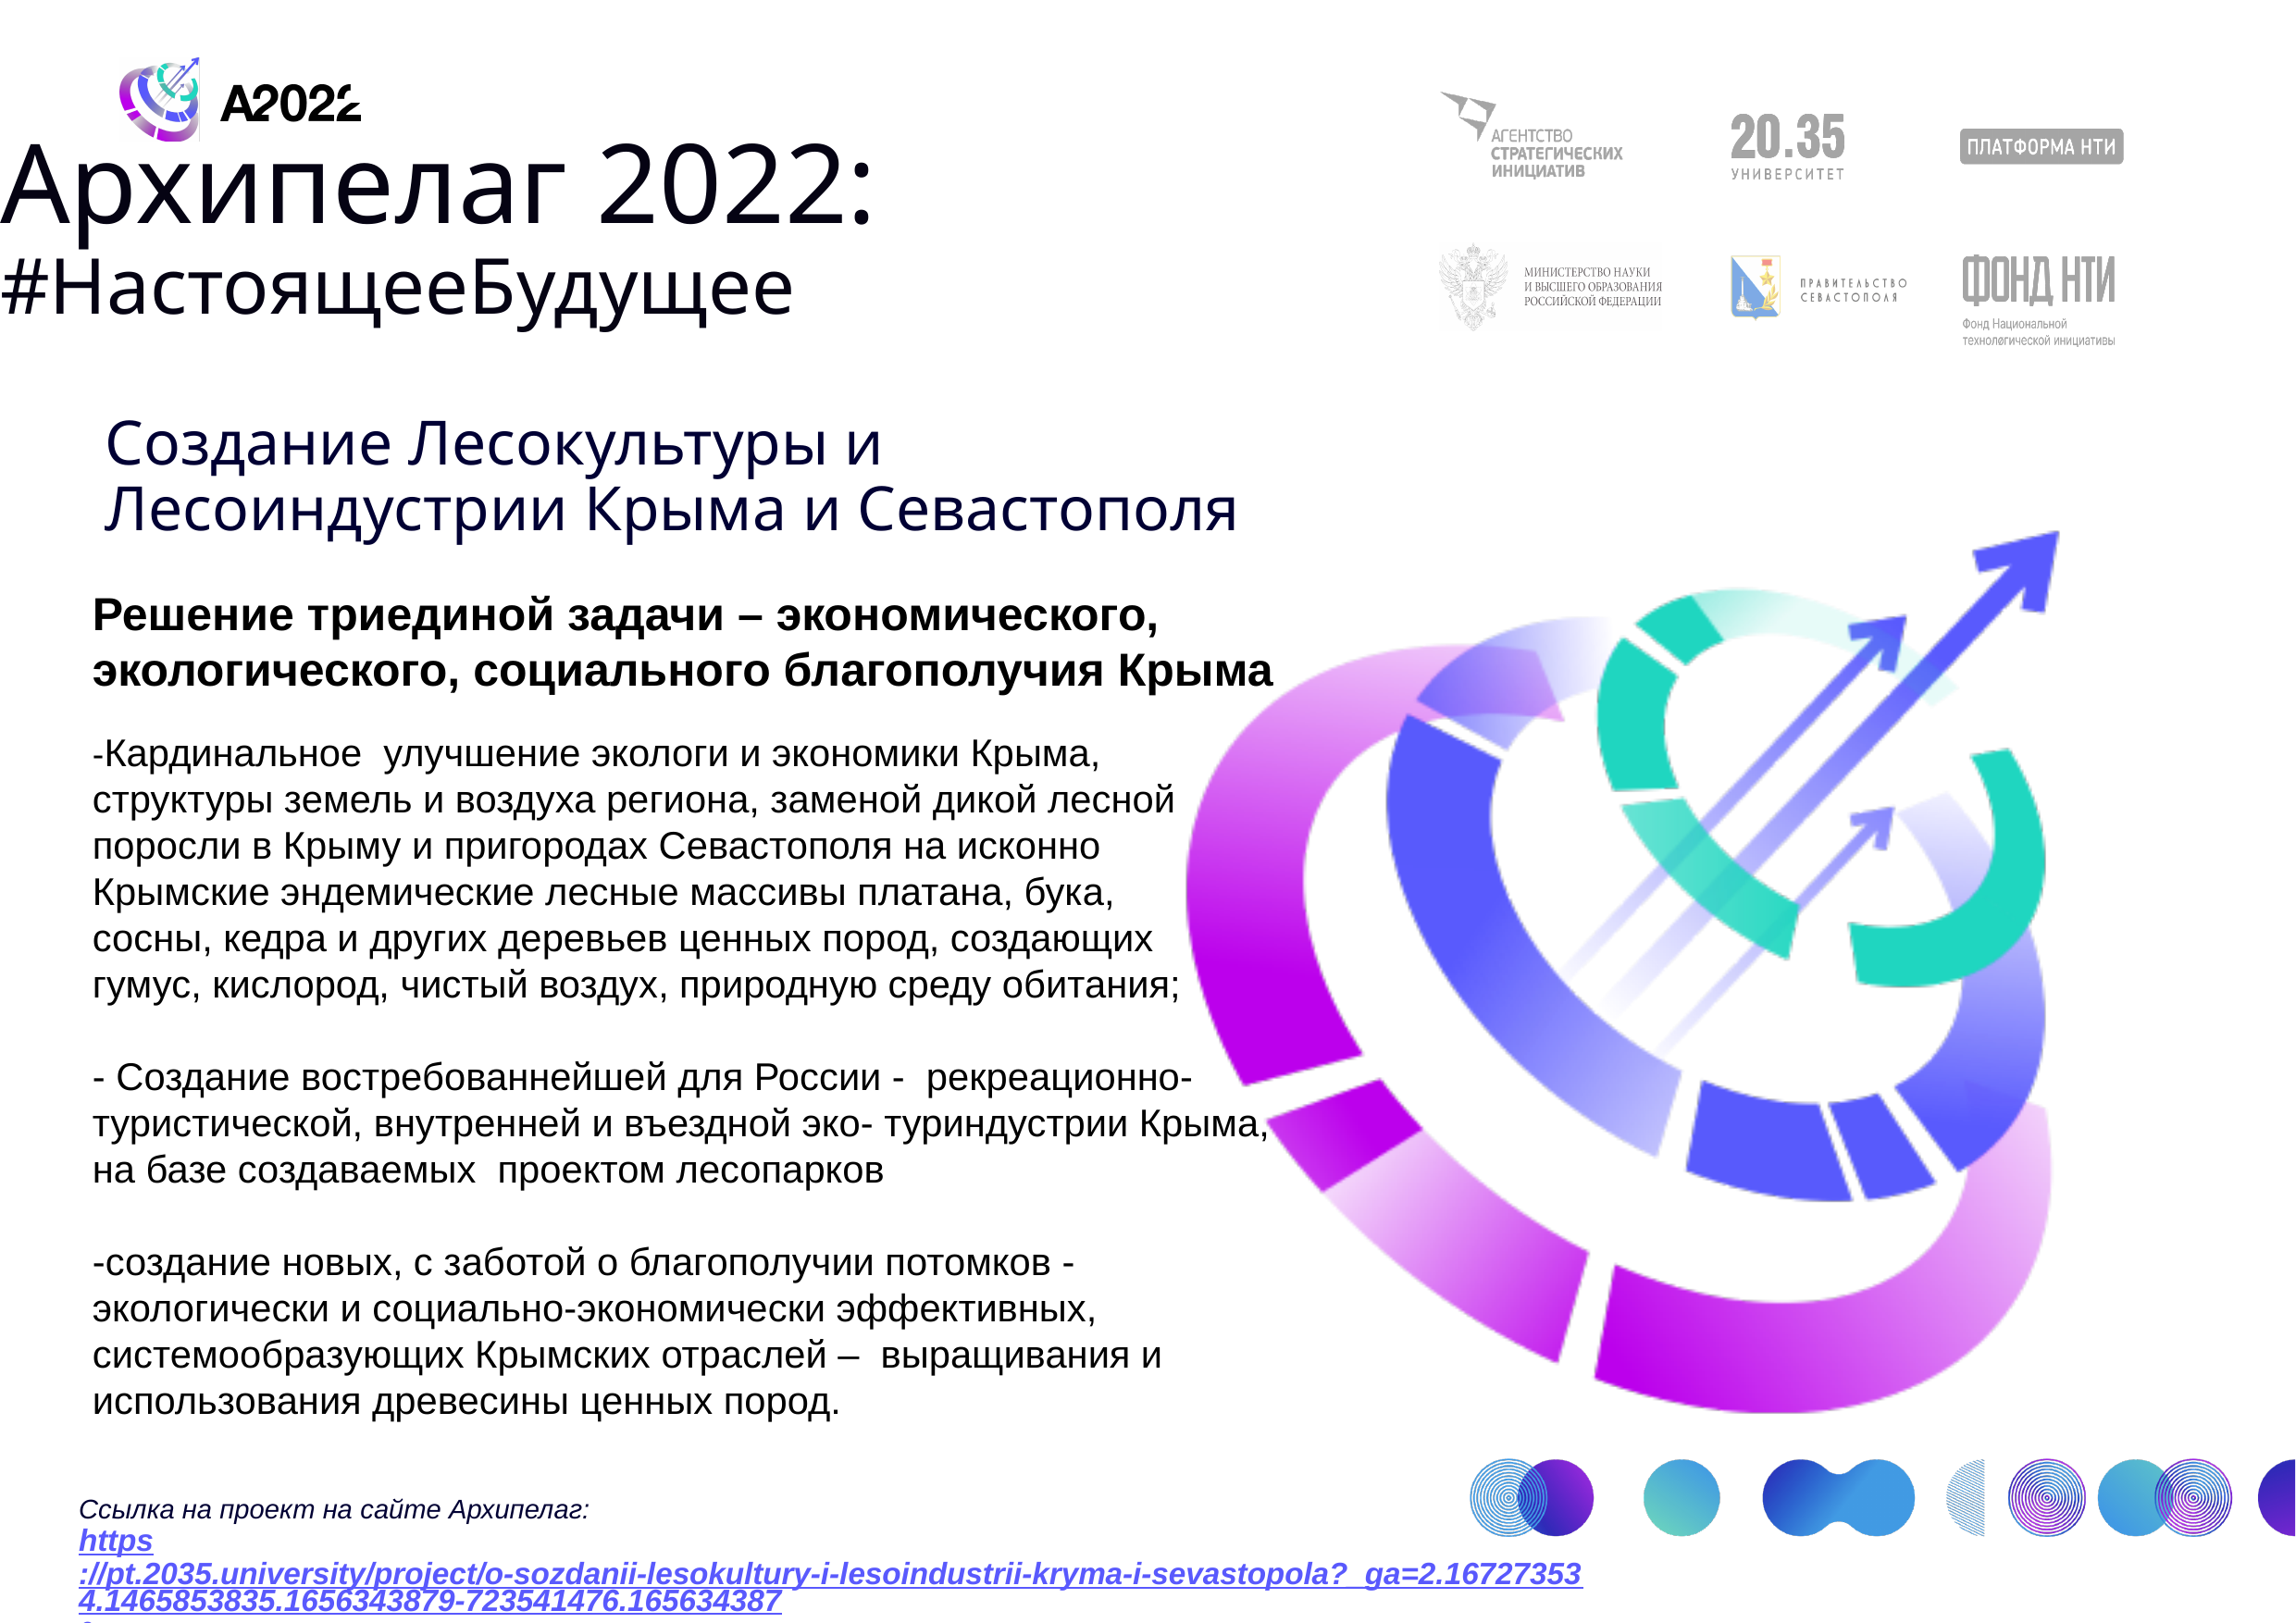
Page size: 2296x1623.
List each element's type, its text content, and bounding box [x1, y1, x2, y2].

picture [119, 57, 361, 81]
picture [1439, 91, 1623, 180]
text_box Ссылка на проект на сайте Архипелаг: https://pt.2035.university/project/o-sozdanii-lesokultury-i-lesoindustrii-kryma-i-sevastopola?_ga=2.167273534.1465853835.1656343879-723541476.1656343879с [79, 1496, 1003, 1569]
title Архипелаг 2022: #НастоящееБудущее [0, 81, 1508, 331]
picture [1731, 113, 1844, 180]
picture [1439, 242, 1663, 331]
picture [1007, 379, 2296, 1569]
picture [1963, 254, 2116, 348]
text_box [34, 633, 1002, 1496]
picture [1960, 129, 2124, 165]
text_box Решение триединой задачи – экономического, экологического, социального благополучия Крыма -Кардинальное улучшение экологи и экономики Крыма, структуры земель и воздуха региона, заменой дикой лесной поросли в Крыму и пригородах Севастополя на исконно Крымские эндемические лесные массивы платана, бука, сосны, кедра и других деревьев ценных пород, создающих гумус, кислород, чистый воздух, природную среду обитания; - Создание востребованнейшей для России - рекреационно- туристической, внутренней и въездной эко- туриндустрии Крыма, на базе создаваемых проектом лесопарков -создание новых, с заботой о благополучии потомков - экологически и социально-экономически эффективных, системообразующих Крымских отраслей – выращивания и использования древесины ценных пород. [79, 300, 1293, 1462]
picture [1731, 255, 1907, 322]
